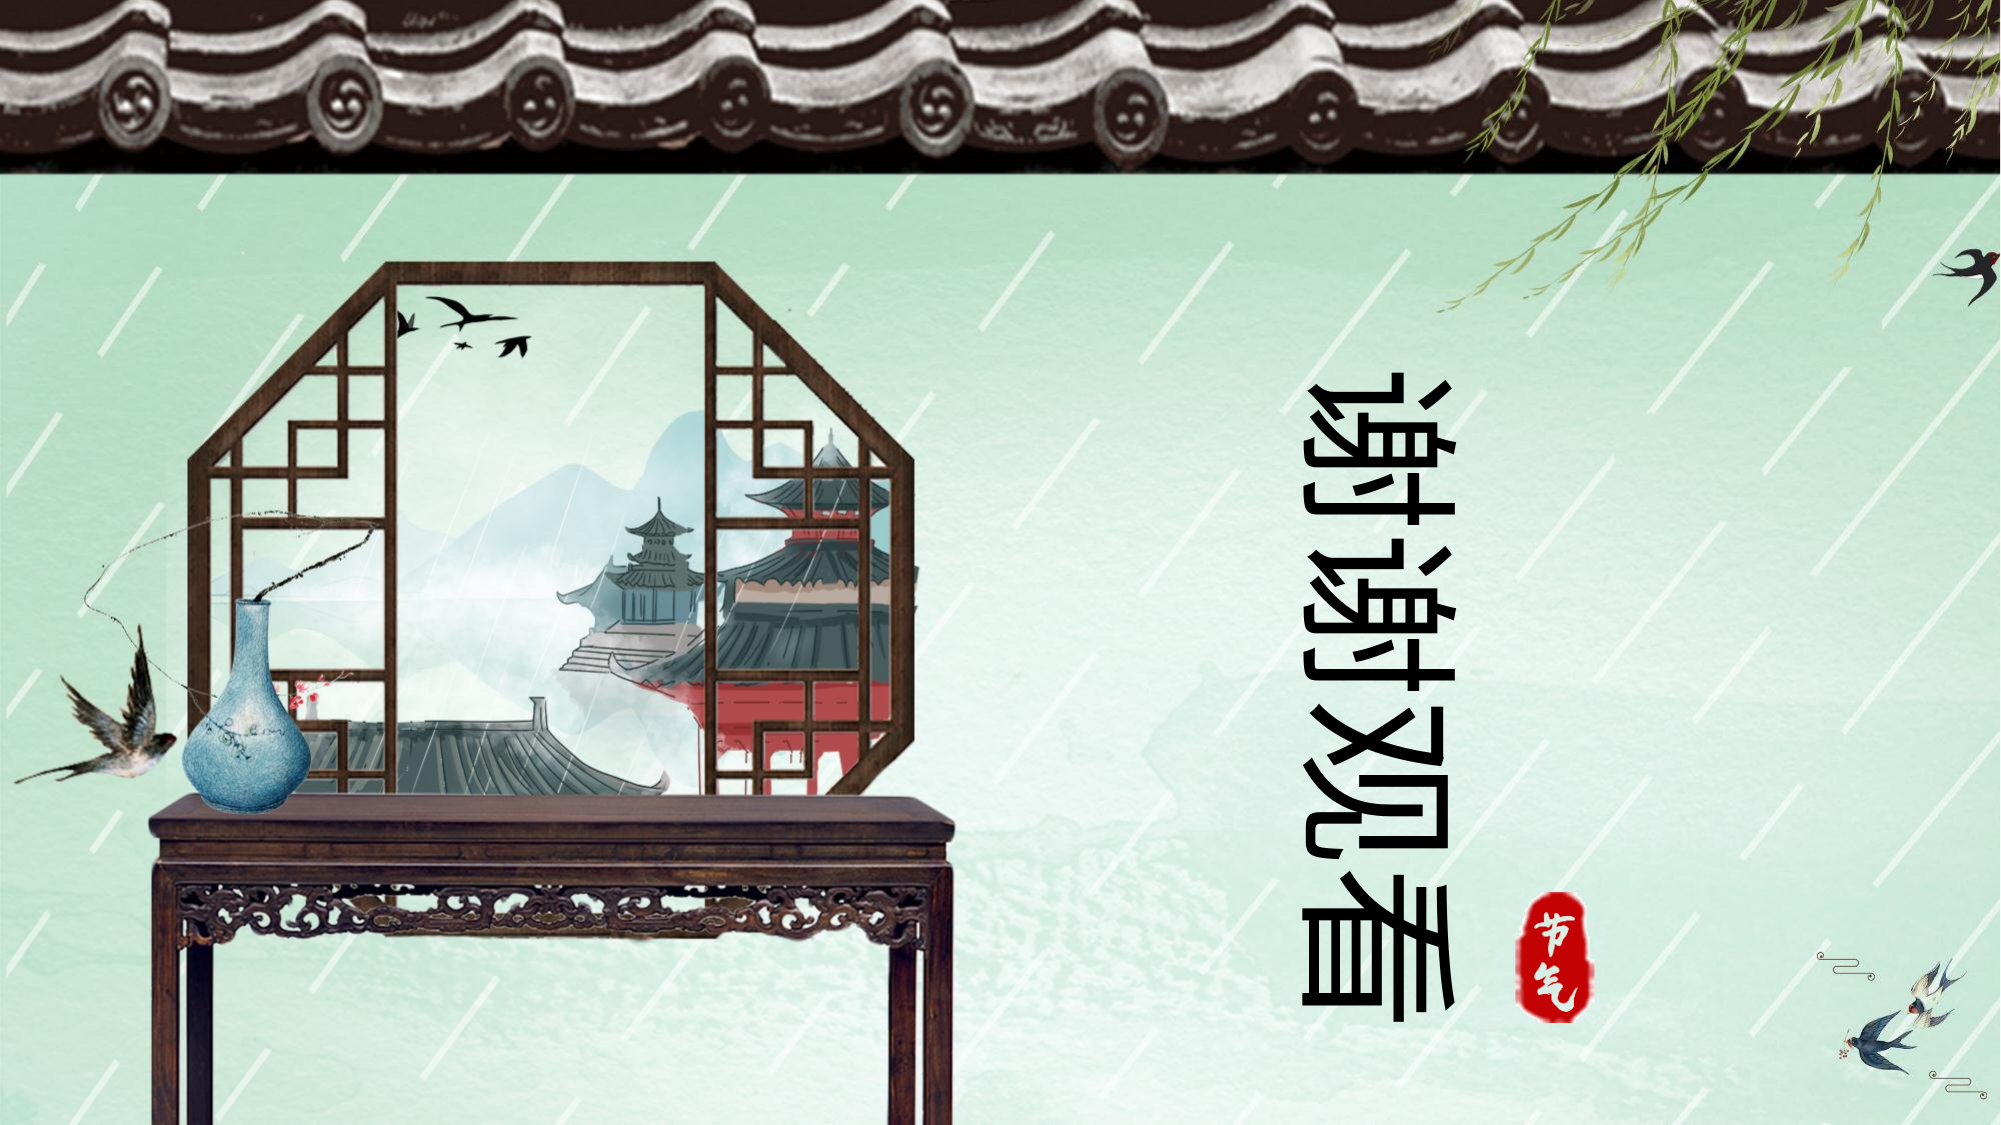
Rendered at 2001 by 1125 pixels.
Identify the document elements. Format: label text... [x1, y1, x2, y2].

text_box 谢谢观看 [1258, 350, 1491, 971]
picture [0, 0, 2001, 1125]
